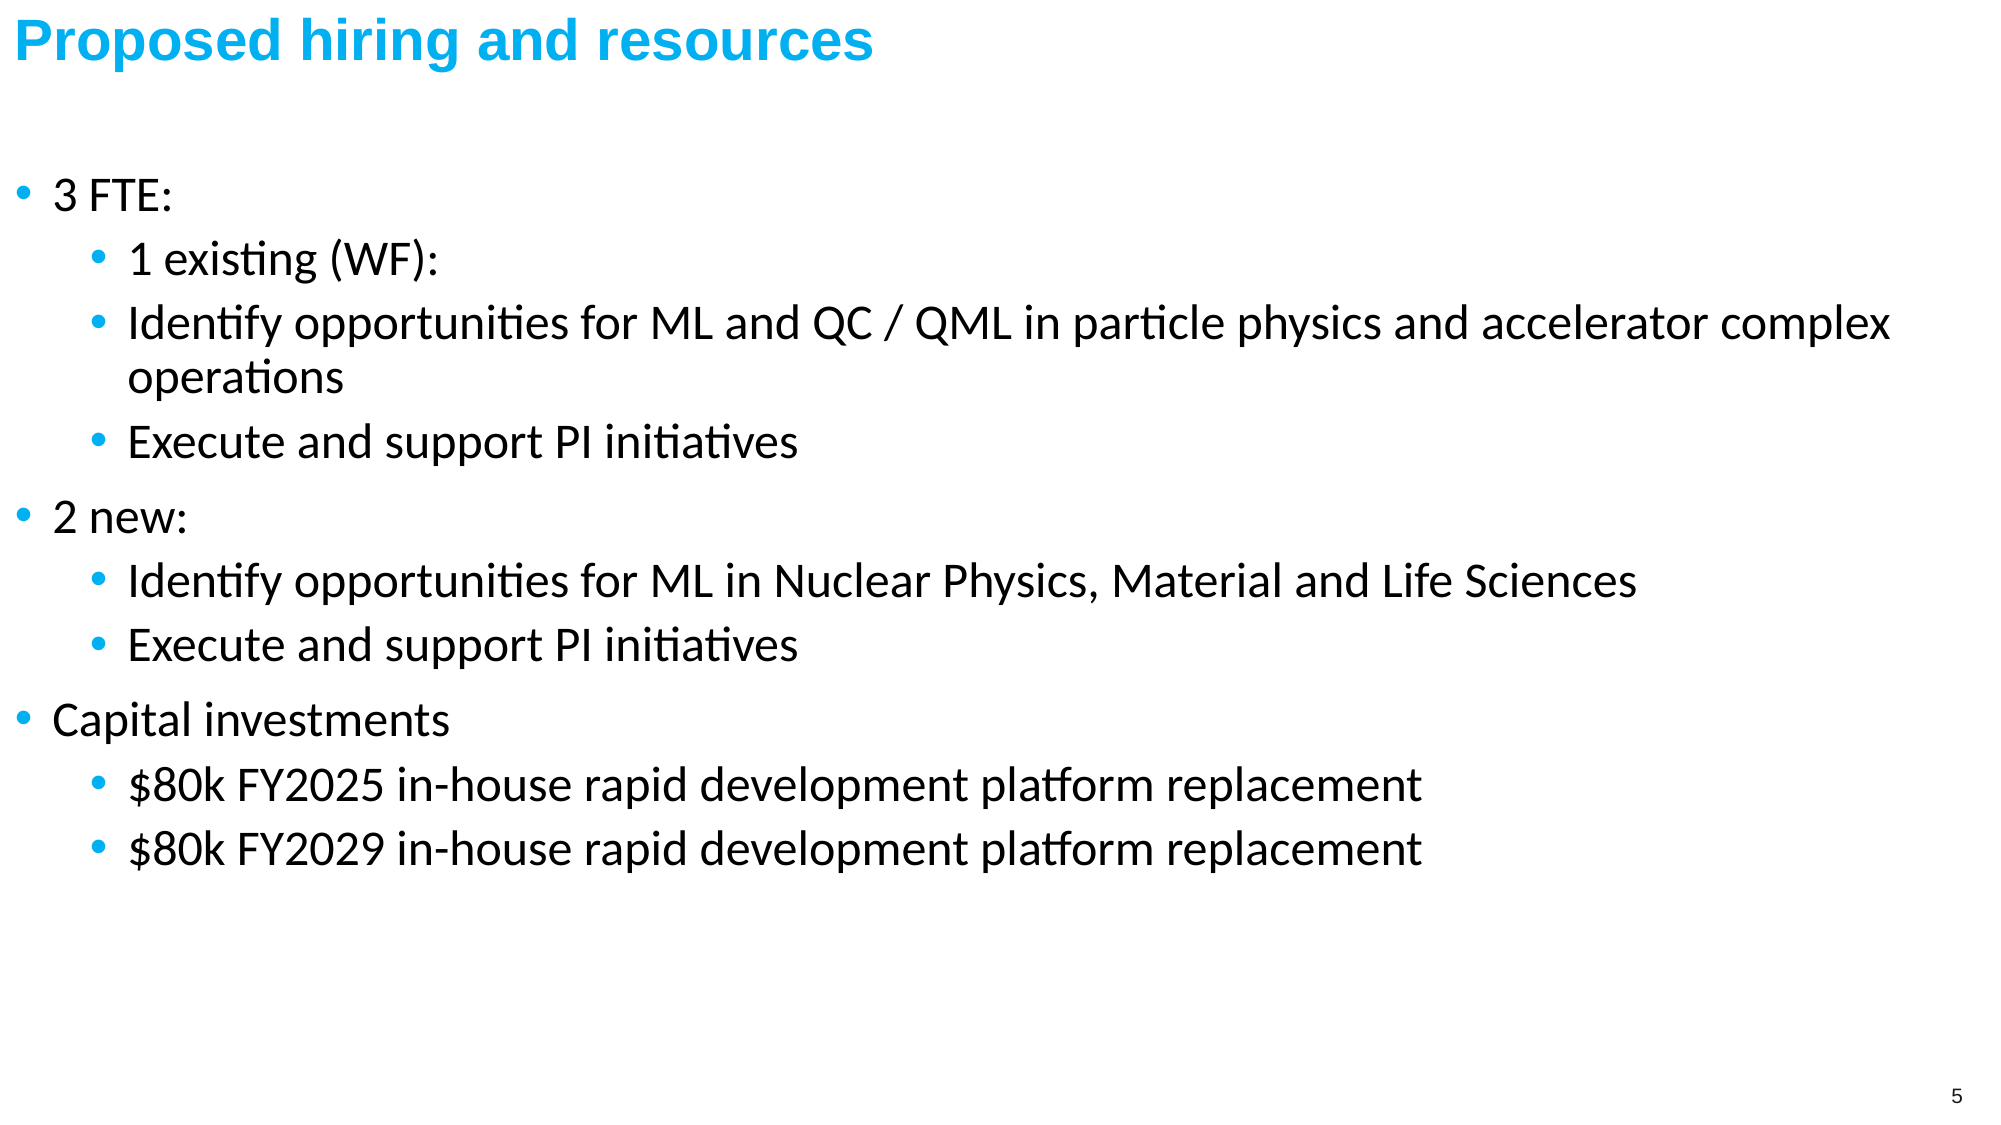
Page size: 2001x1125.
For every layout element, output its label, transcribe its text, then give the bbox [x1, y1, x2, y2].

list 3 FTE: 1 existing (WF): Identify opportunities for ML and QC / QML in particle physics and accelerator complex operations Execute and support PI initiatives 2 new: Identify opportunities for ML in Nuclear Physics, Material and Life Sciences Execute and support PI initiatives Capital investments $80k FY2025 in-house rapid development platform replacement $80k FY2029 in-house rapid development platform replacement [0, 160, 2000, 1032]
title Proposed hiring and resources [0, 2, 2000, 160]
